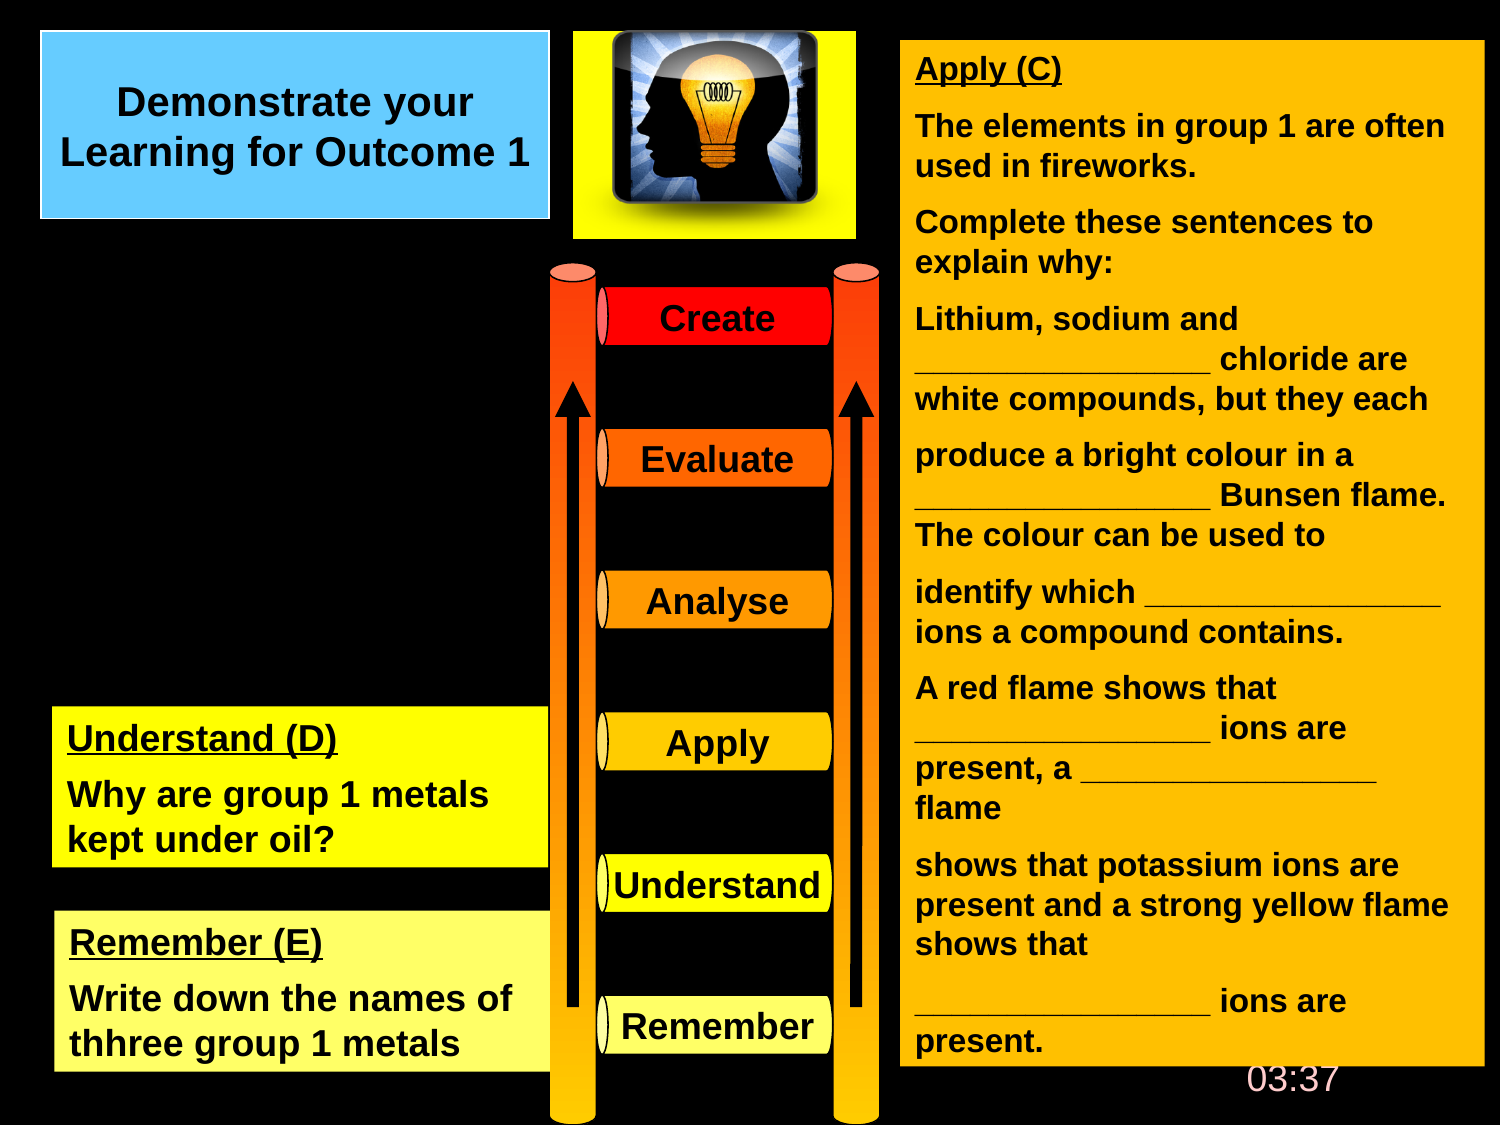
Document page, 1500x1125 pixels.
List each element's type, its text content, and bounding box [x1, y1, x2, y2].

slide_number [1174, 1067, 1412, 1125]
title Demonstrate your Learning for Outcome 1 [40, 30, 547, 219]
text_box Apply (C) The elements in group 1 are often used in fireworks. Complete these sentences to explain why: Lithium, sodium and ________________ chloride are white compounds, but they each produce a bright colour in a ________________ Bunsen flame. The colour can be used to identify which ________________ ions a compound contains. A red flame shows that ________________ ions are present, a ________________ flame shows that potassium ions are present and a strong yellow flame shows that ________________ ions are present. [900, 40, 1485, 1067]
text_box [548, 30, 881, 1125]
text_box Remember (E) Write down the names of thhree group 1 metals [54, 910, 543, 1072]
text_box Understand (D) Why are group 1 metals kept under oil? [52, 706, 543, 868]
